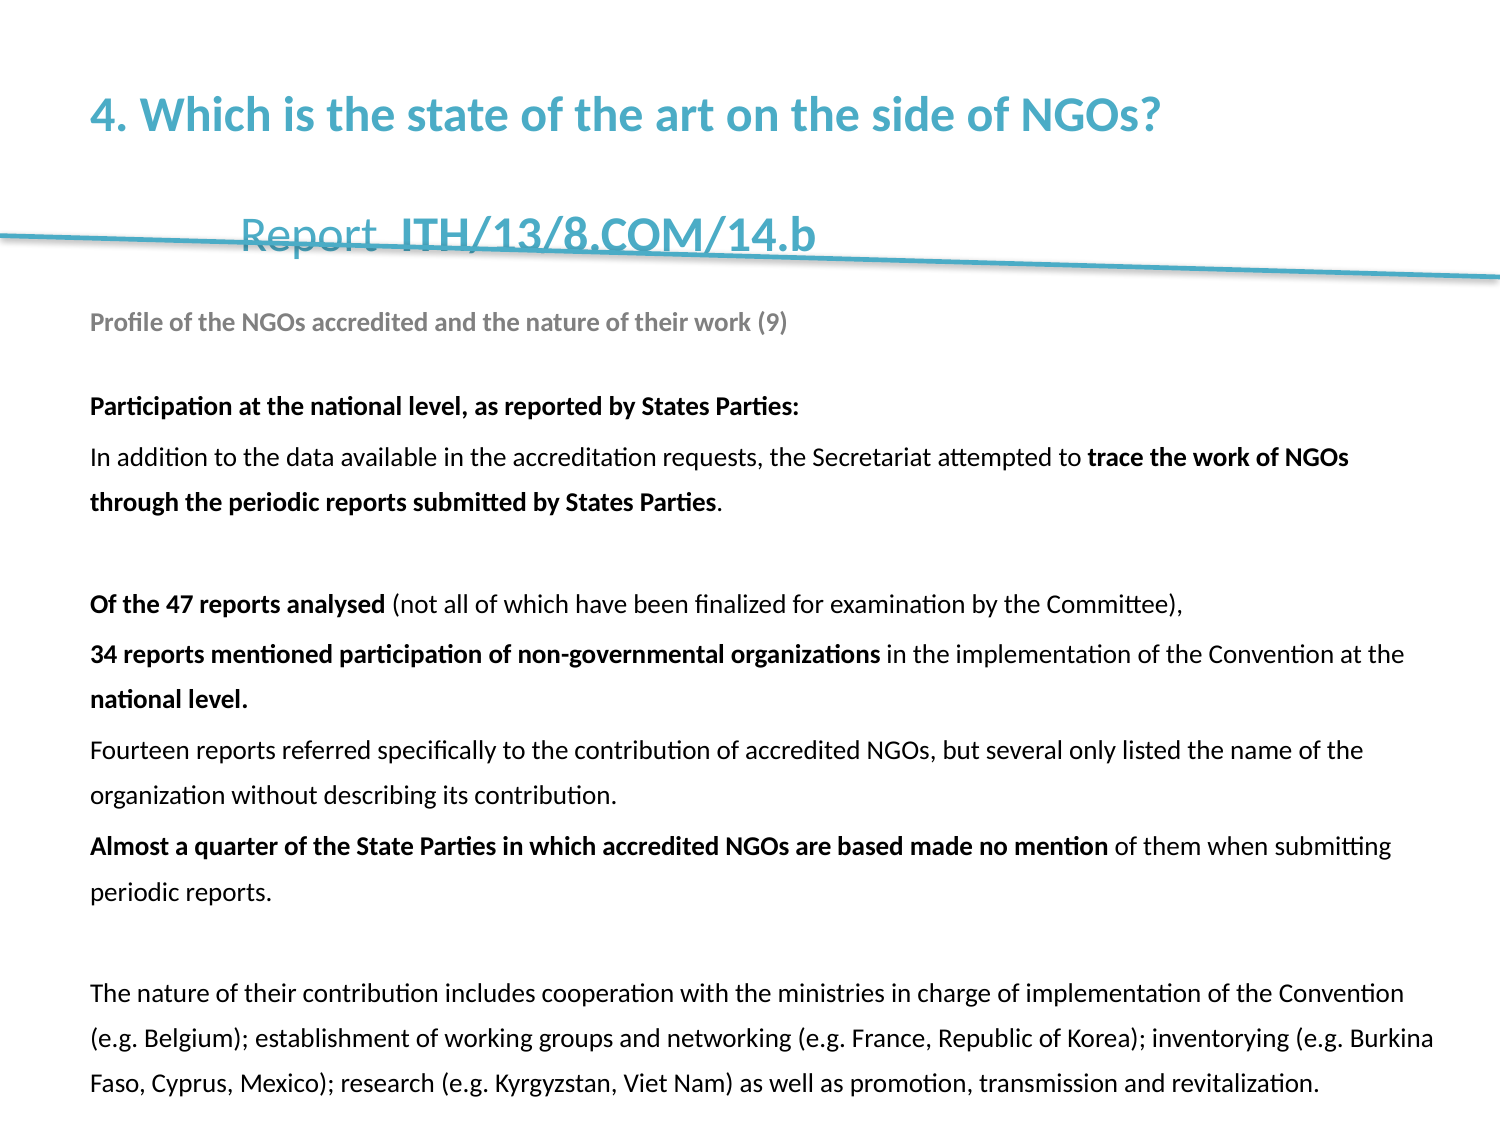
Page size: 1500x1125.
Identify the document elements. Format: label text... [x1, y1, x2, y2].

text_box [0, 235, 1500, 278]
list Profile of the NGOs accredited and the nature of their work (9) Participation at the national level, as reported by States Parties: In addition to the data available in the accreditation requests, the Secretariat attempted to trace the work of NGOs through the periodic reports submitted by States Parties. Of the 47 reports analysed (not all of which have been finalized for examination by the Committee), 34 reports mentioned participation of non-governmental organizations in the implementation of the Convention at the national level. Fourteen reports referred specifically to the contribution of accredited NGOs, but several only listed the name of the organization without describing its contribution. Almost a quarter of the State Parties in which accredited NGOs are based made no mention of them when submitting periodic reports. The nature of their contribution includes cooperation with the ministries in charge of implementation of the Convention (e.g. Belgium); establishment of working groups and networking (e.g. France, Republic of Korea); inventorying (e.g. Burkina Faso, Cyprus, Mexico); research (e.g. Kyrgyzstan, Viet Nam) as well as promotion, transmission and revitalization. [75, 197, 1459, 234]
title 4. Which is the state of the art on the side of NGOs? Report ITH/13/8.COM/14.b [75, 45, 1459, 197]
list Profile of the NGOs accredited and the nature of their work (9) Participation at the national level, as reported by States Parties: In addition to the data available in the accreditation requests, the Secretariat attempted to trace the work of NGOs through the periodic reports submitted by States Parties. Of the 47 reports analysed (not all of which have been finalized for examination by the Committee), 34 reports mentioned participation of non-governmental organizations in the implementation of the Convention at the national level. Fourteen reports referred specifically to the contribution of accredited NGOs, but several only listed the name of the organization without describing its contribution. Almost a quarter of the State Parties in which accredited NGOs are based made no mention of them when submitting periodic reports. The nature of their contribution includes cooperation with the ministries in charge of implementation of the Convention (e.g. Belgium); establishment of working groups and networking (e.g. France, Republic of Korea); inventorying (e.g. Burkina Faso, Cyprus, Mexico); research (e.g. Kyrgyzstan, Viet Nam) as well as promotion, transmission and revitalization. [75, 287, 1459, 1125]
